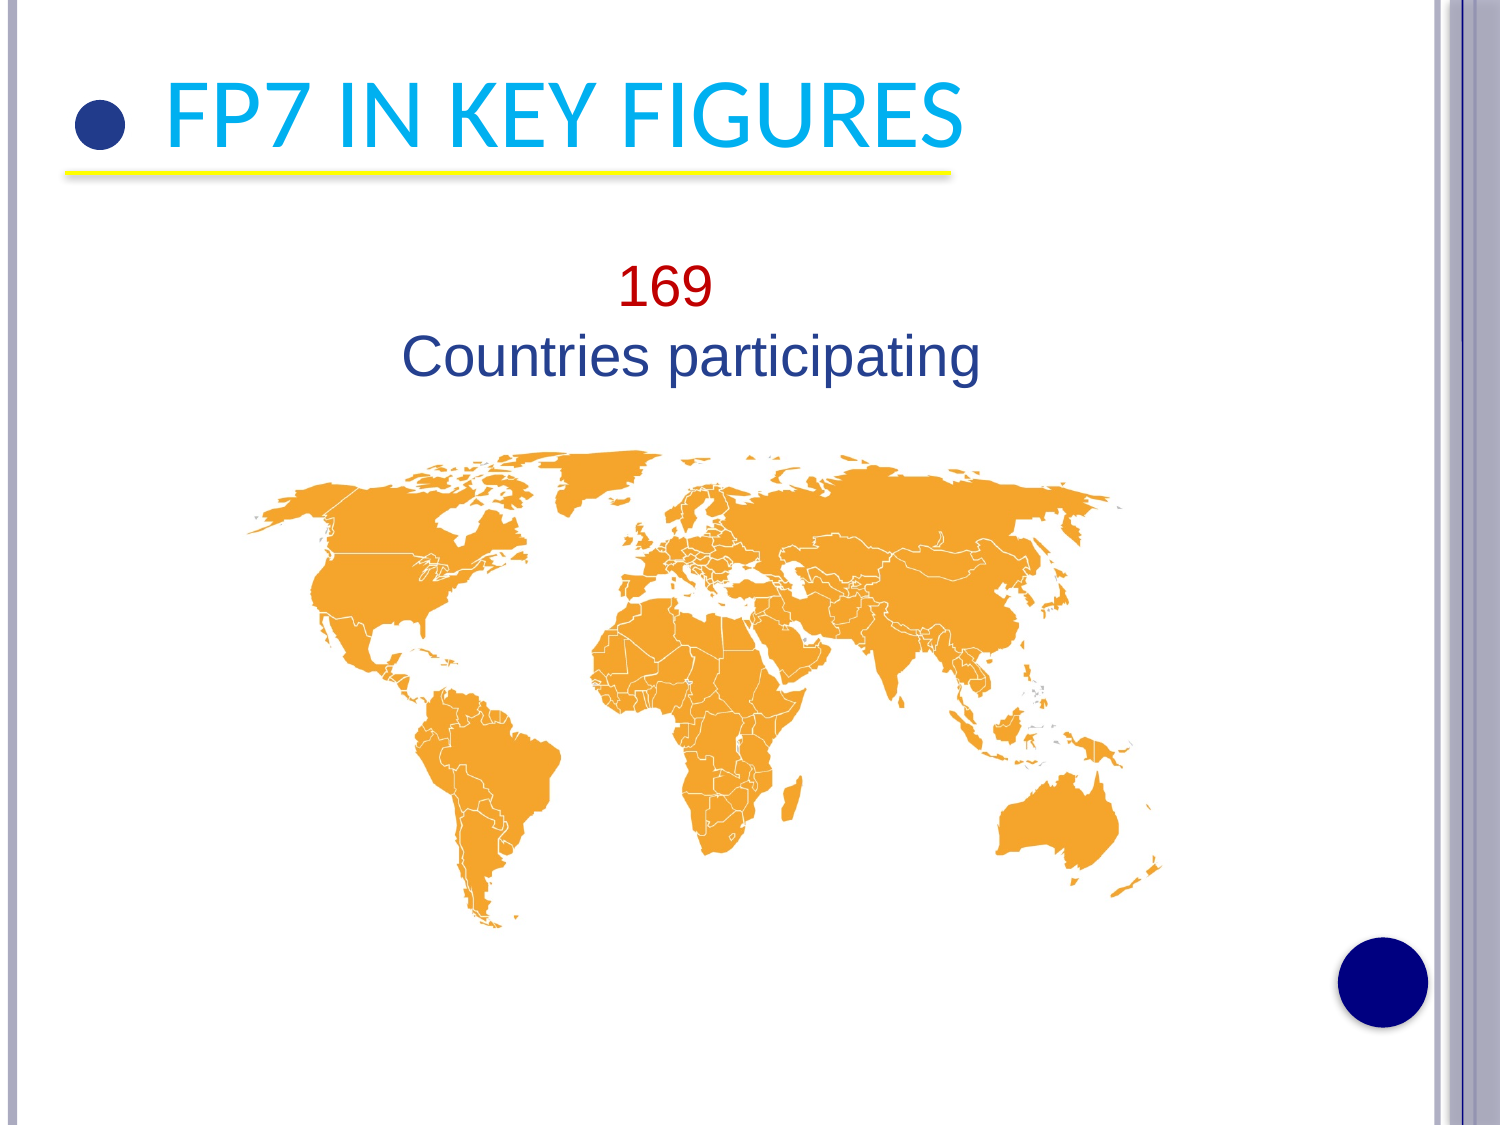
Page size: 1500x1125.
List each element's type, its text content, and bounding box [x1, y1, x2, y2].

text_box [73, 98, 127, 152]
text_box FP7 in Key Figures [149, 24, 1067, 175]
text_box 169 Countries participating [386, 240, 998, 396]
picture [230, 443, 1200, 941]
